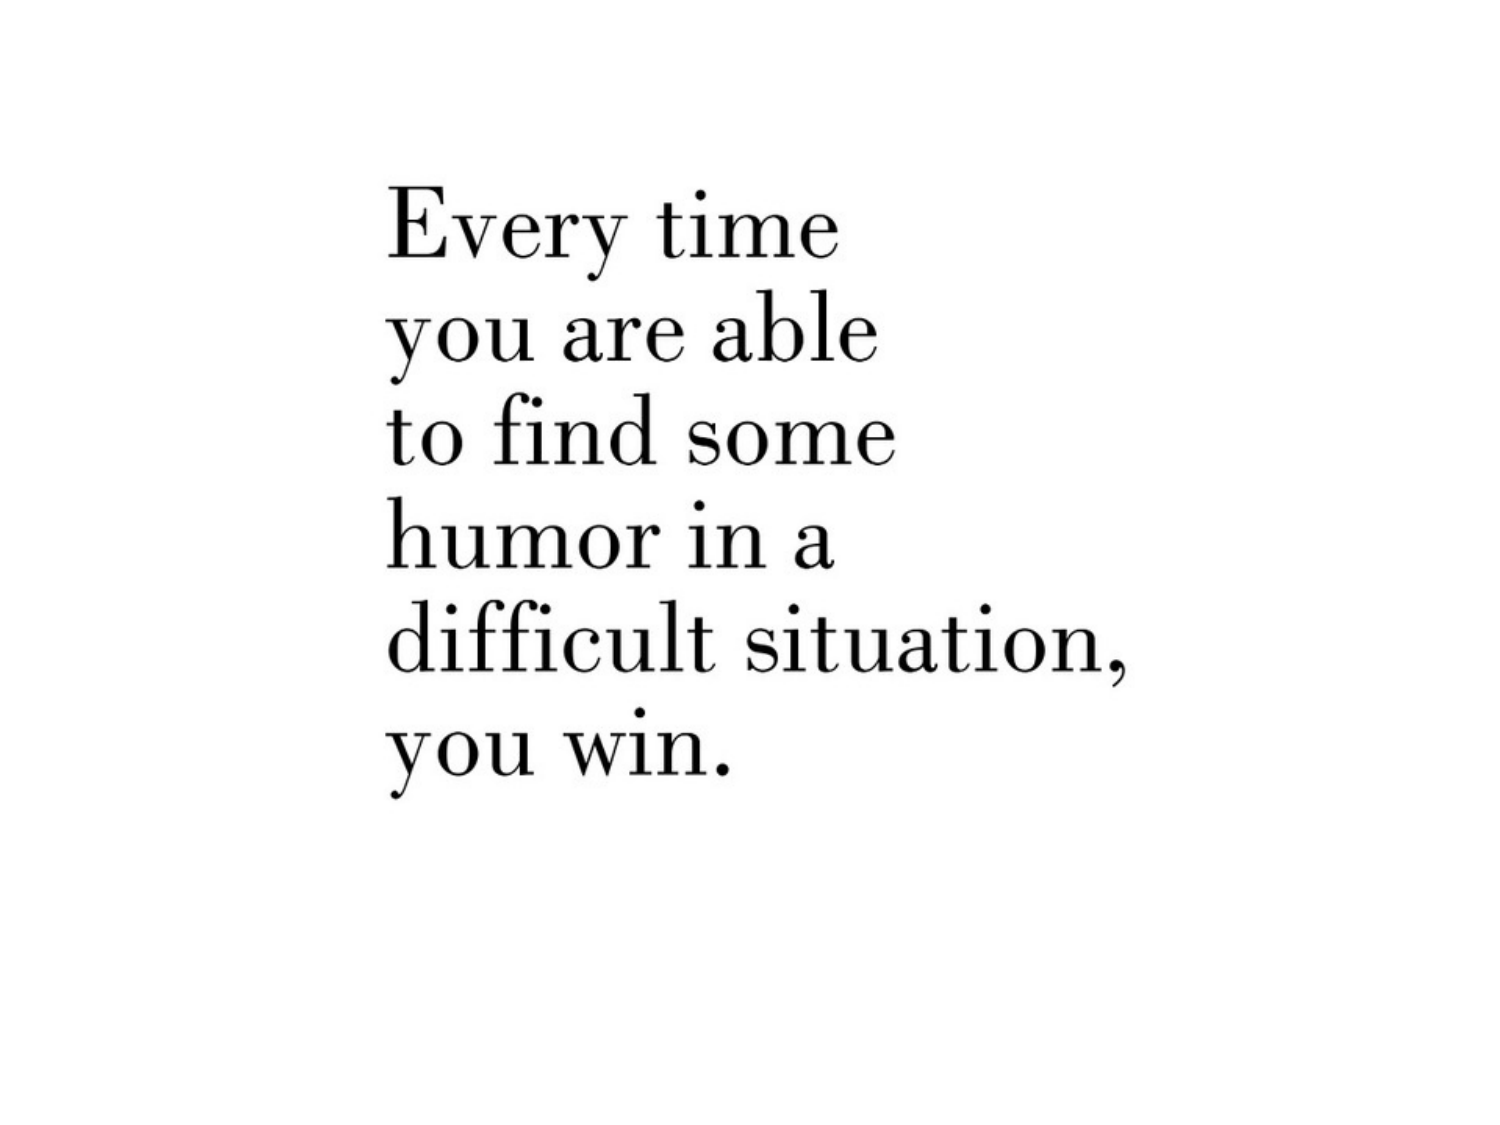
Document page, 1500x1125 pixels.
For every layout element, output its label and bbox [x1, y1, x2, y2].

picture [359, 87, 1141, 943]
